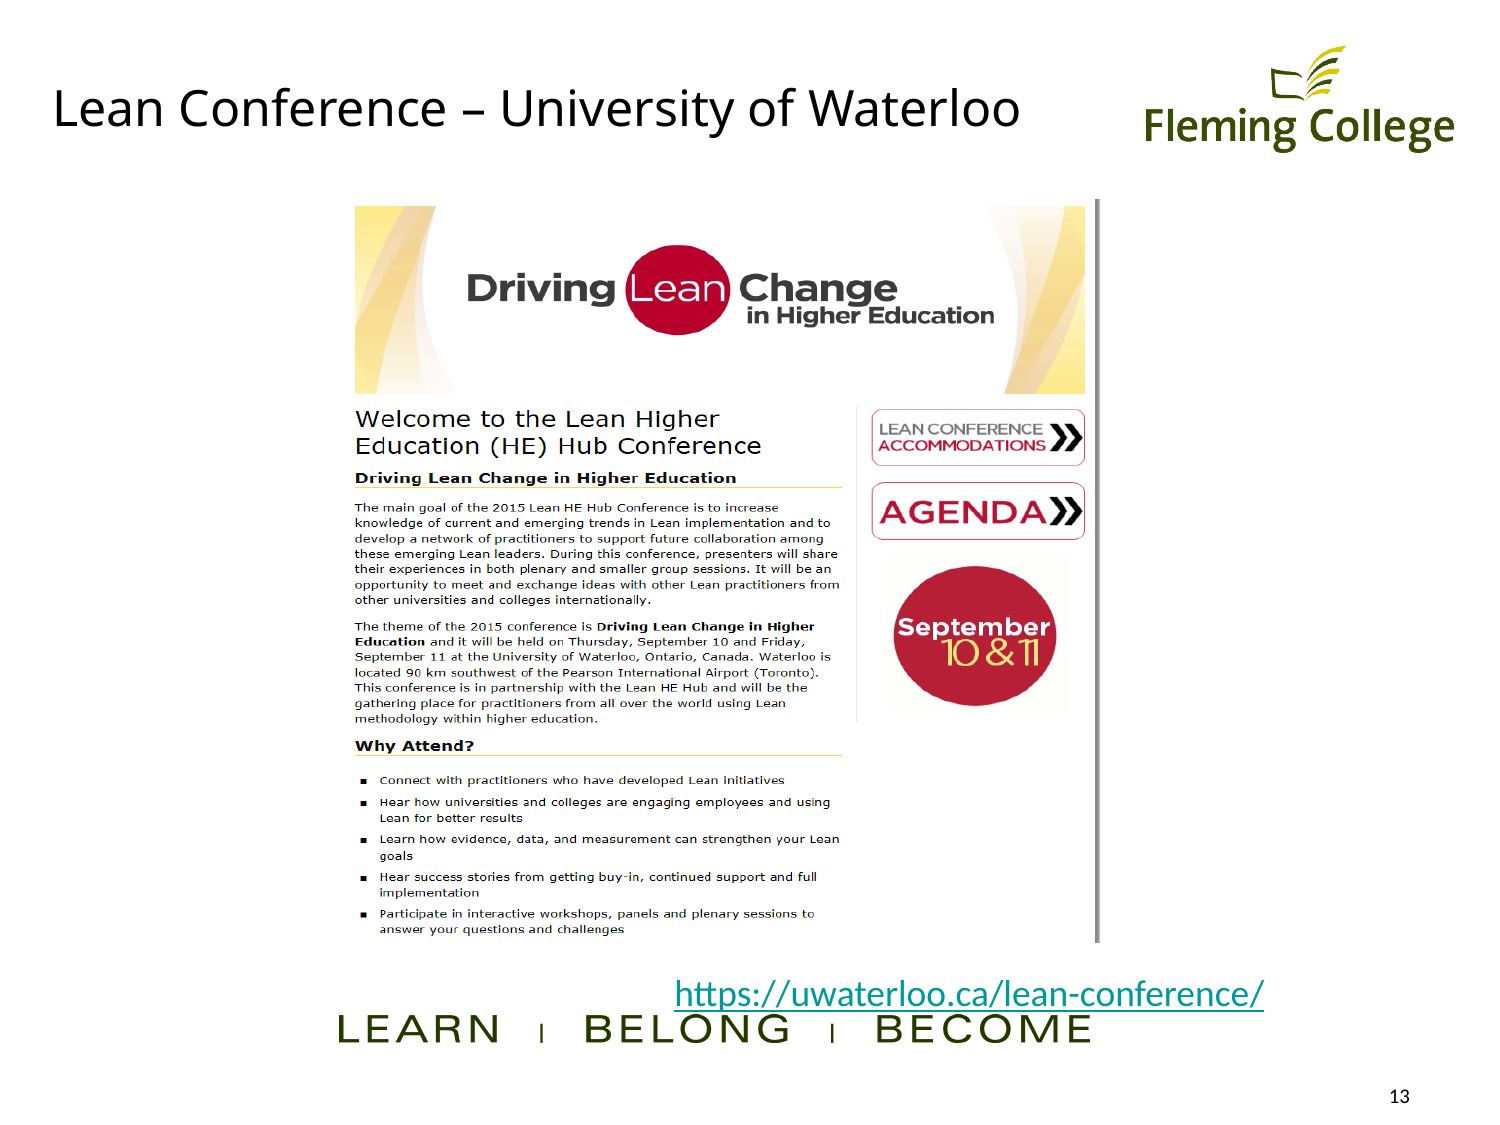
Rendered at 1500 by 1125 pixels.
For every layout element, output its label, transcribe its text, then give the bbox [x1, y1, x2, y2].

text_box https://uwaterloo.ca/lean-conference/ [659, 962, 1280, 1067]
slide_number 13 [1074, 1074, 1426, 1103]
picture [339, 1014, 659, 1043]
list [348, 199, 1101, 943]
title Lean Conference – University of Waterloo [37, 62, 1100, 150]
picture [1146, 45, 1454, 153]
